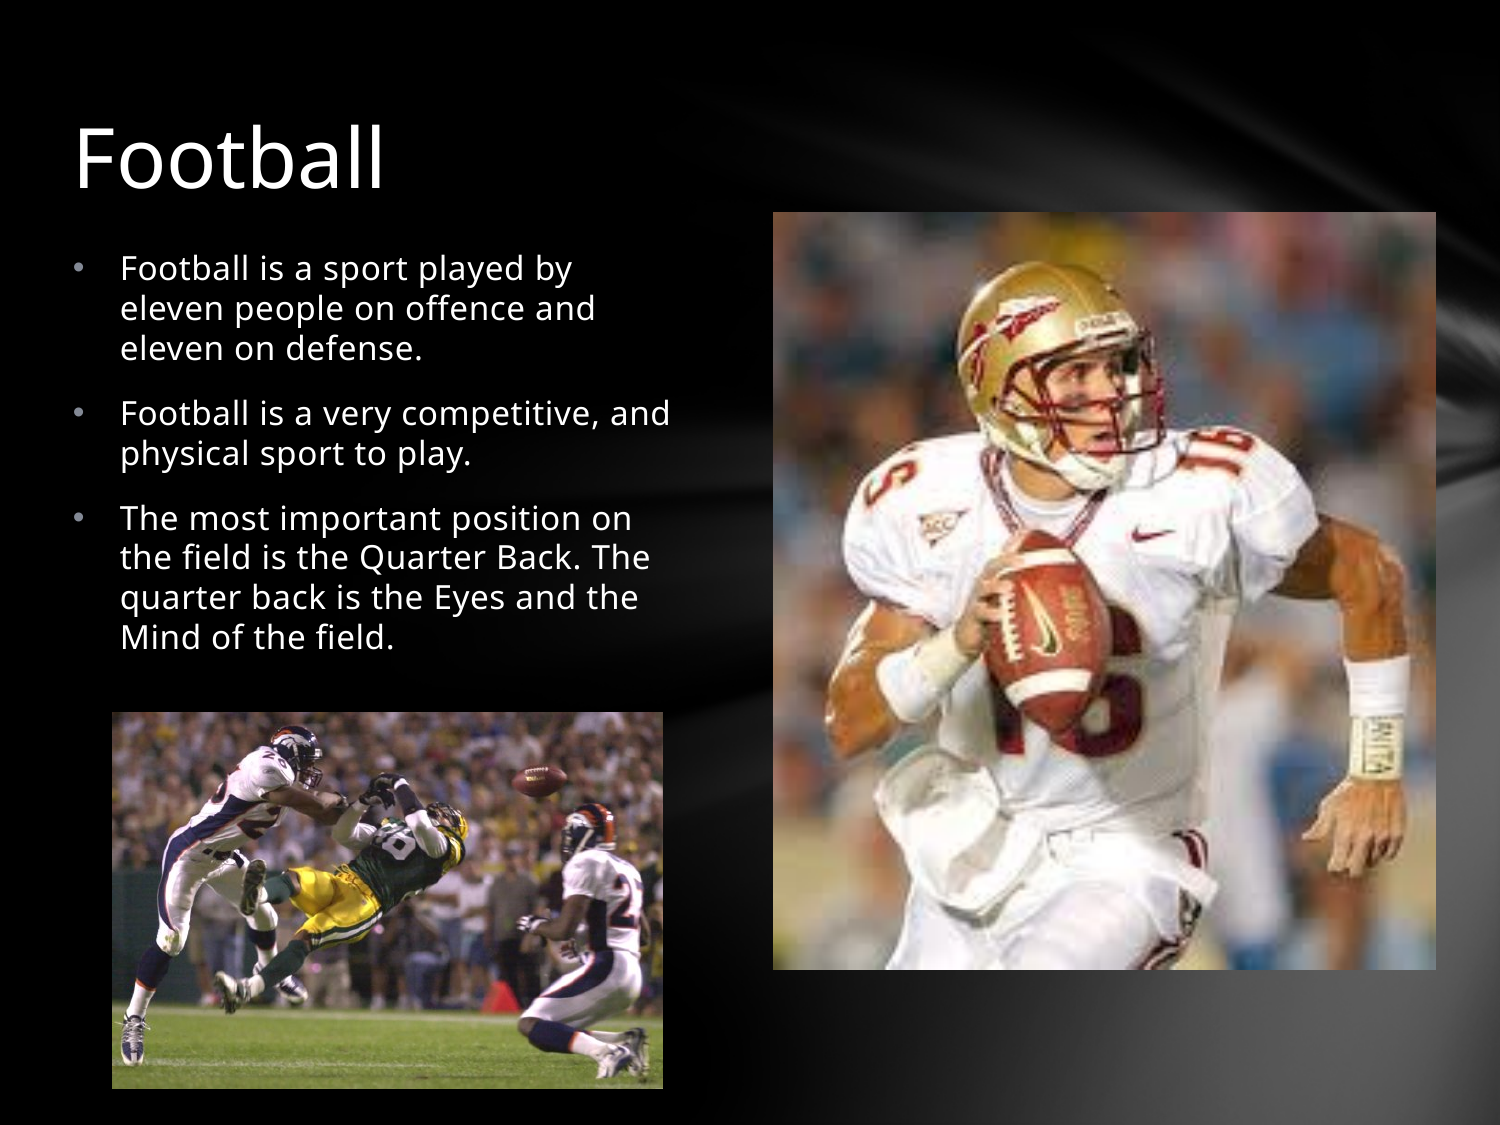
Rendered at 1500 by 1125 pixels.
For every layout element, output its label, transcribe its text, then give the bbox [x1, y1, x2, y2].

picture [772, 212, 1436, 970]
picture [112, 712, 663, 1089]
list Football is a sport played by eleven people on offence and eleven on defense. Football is a very competitive, and physical sport to play. The most important position on the field is the Quarter Back. The quarter back is the Eyes and the Mind of the field. [57, 239, 696, 944]
title Football [57, 37, 1318, 213]
